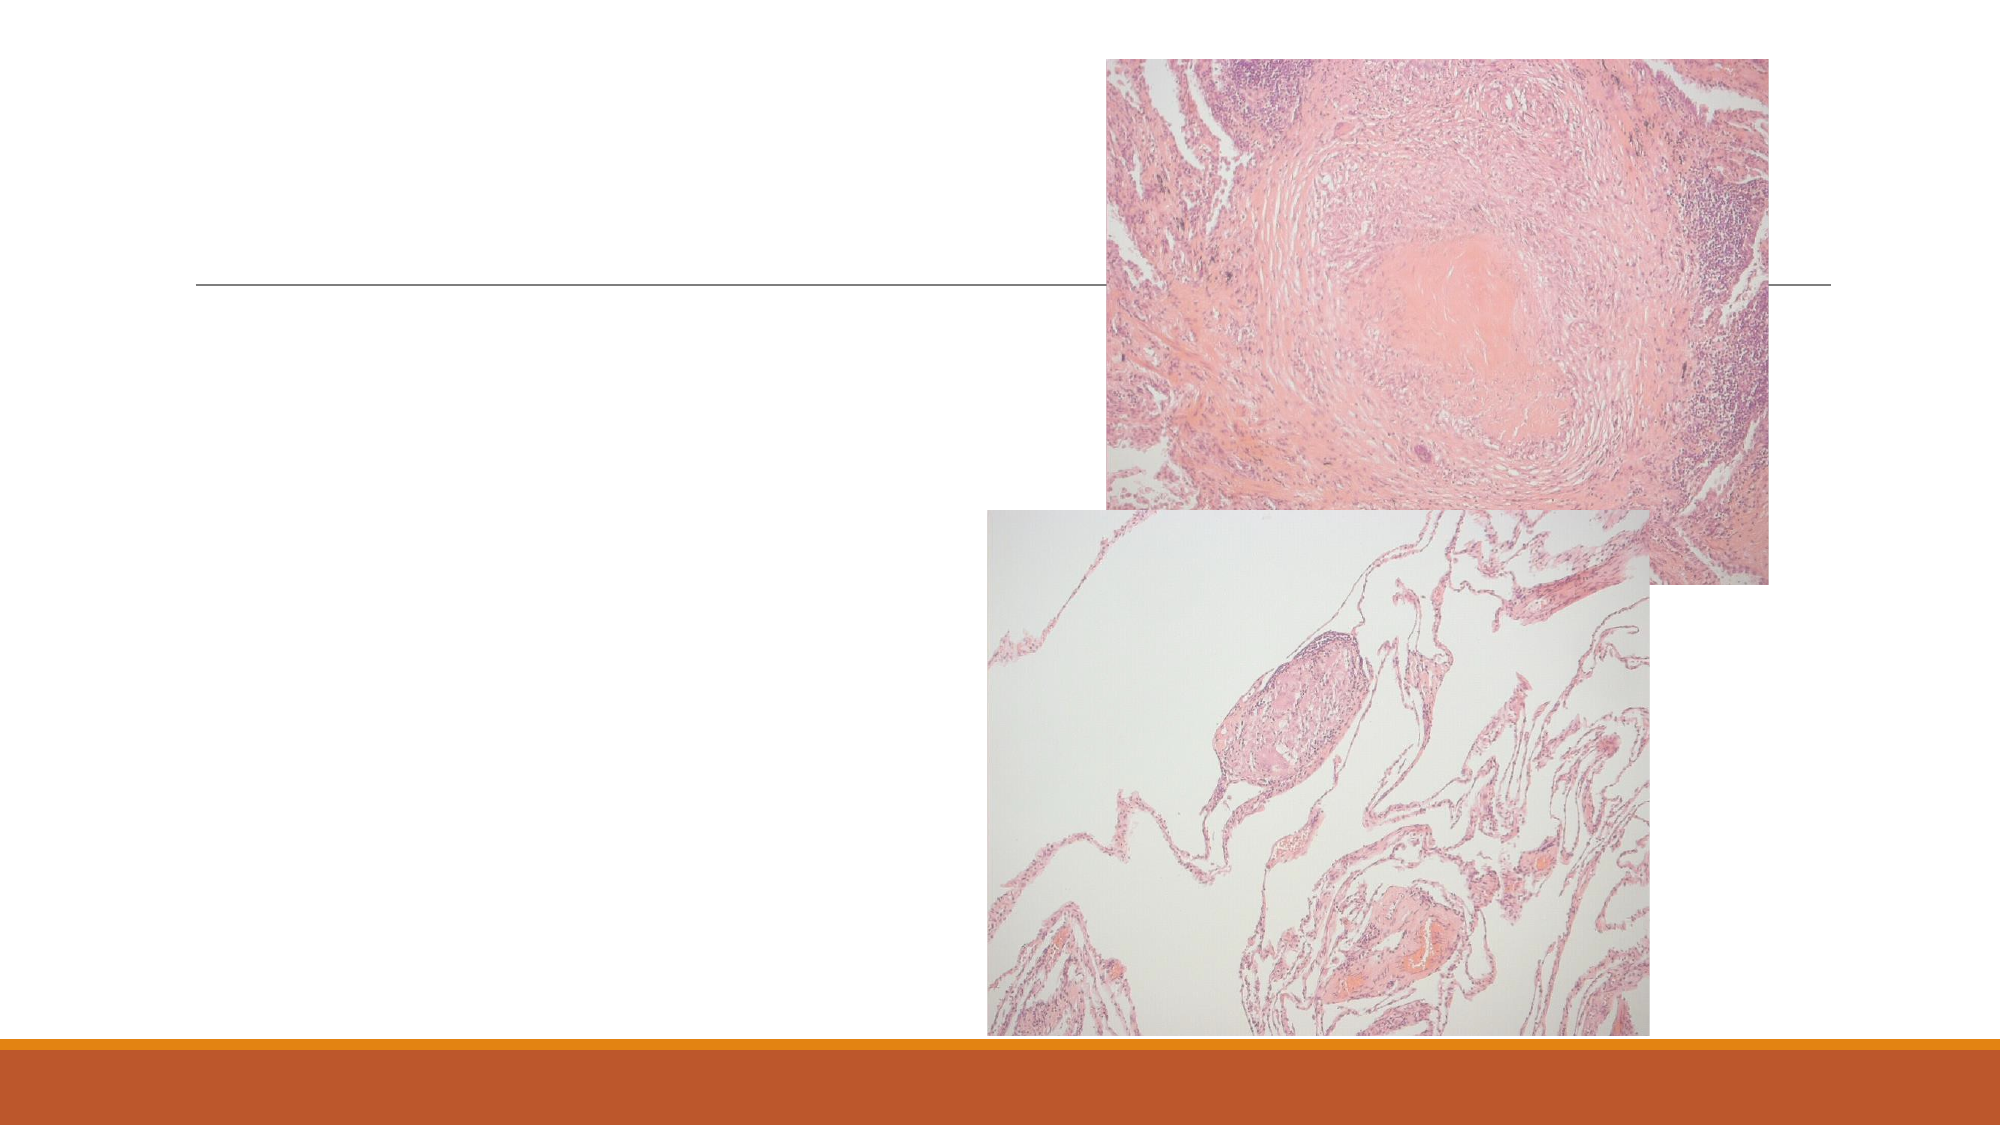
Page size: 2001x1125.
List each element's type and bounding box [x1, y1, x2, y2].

text_box [1106, 59, 1769, 585]
text_box [987, 510, 1650, 1036]
